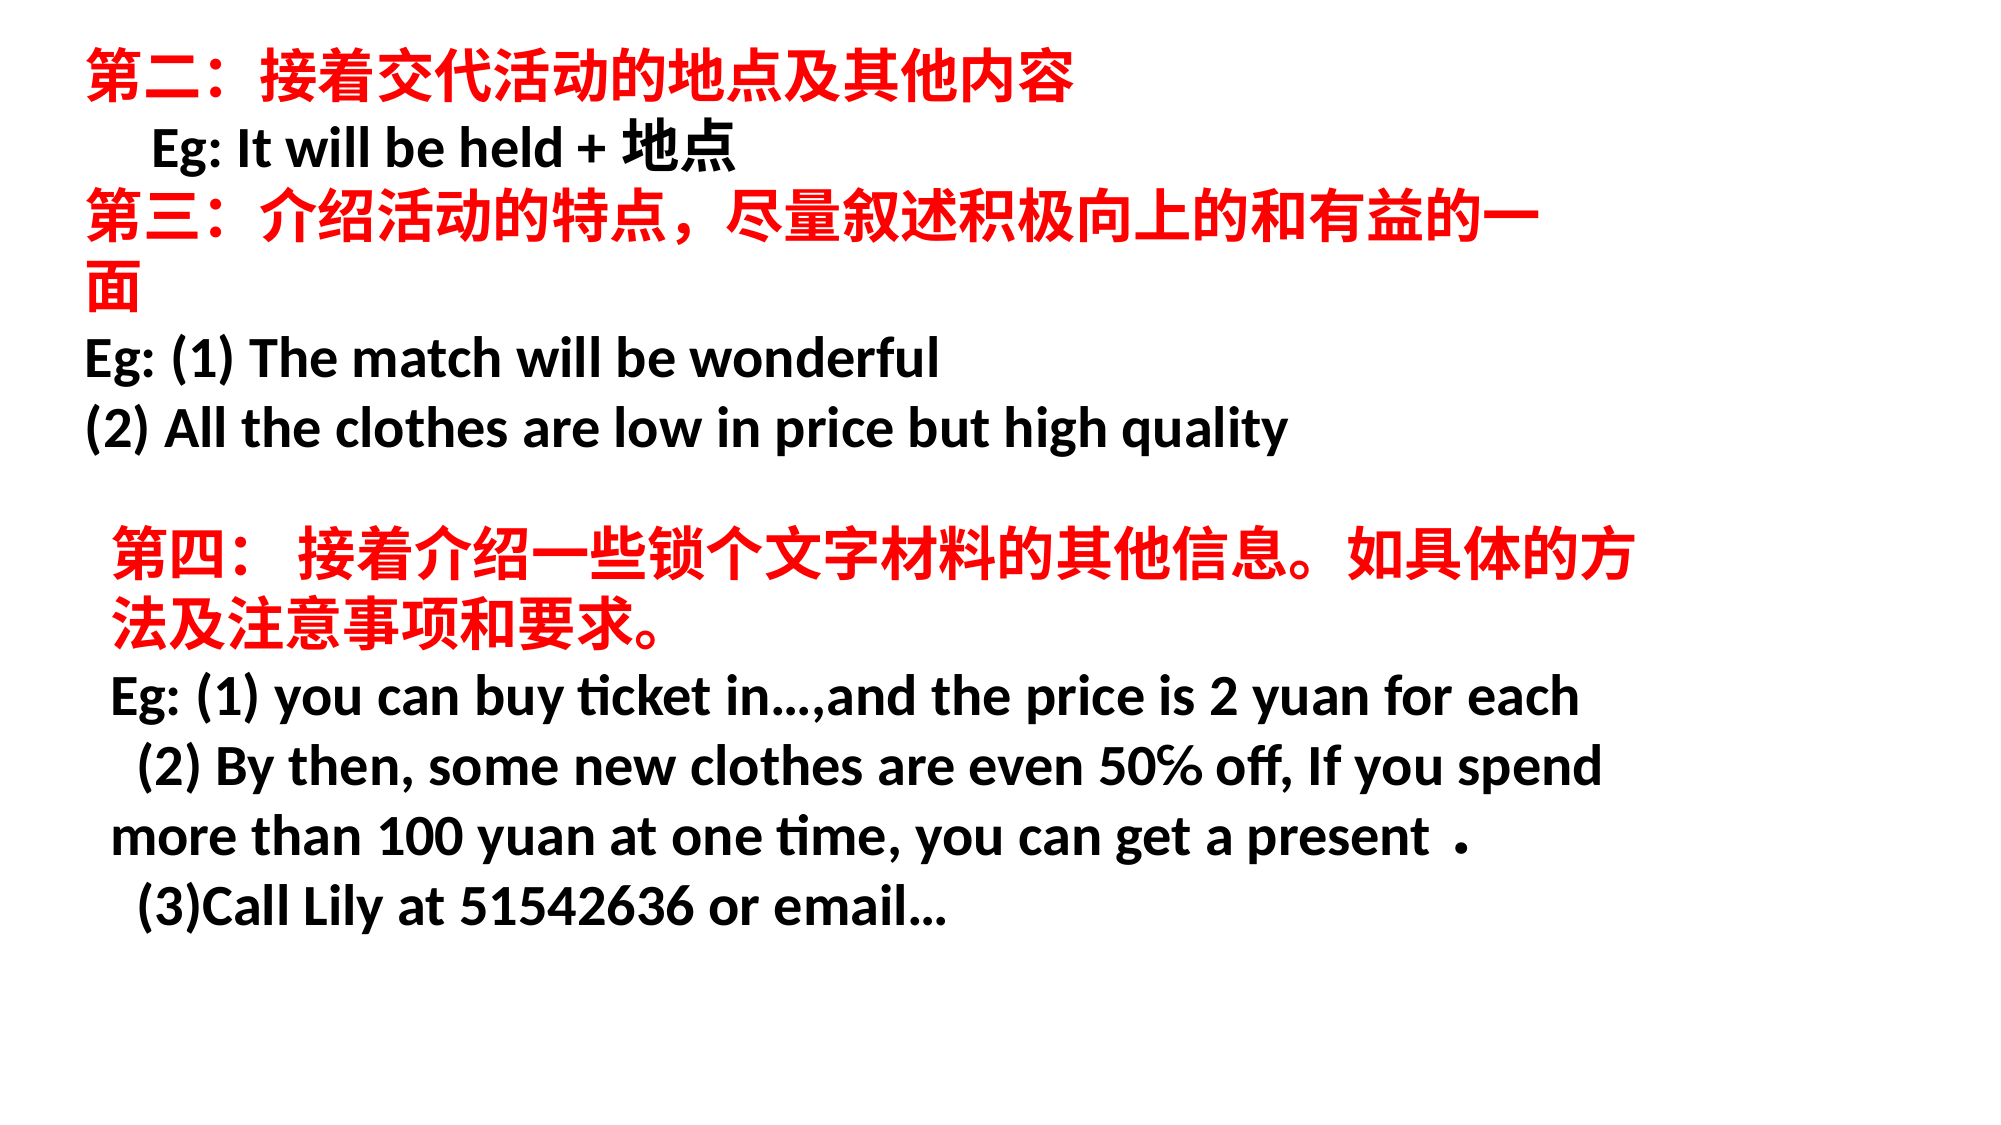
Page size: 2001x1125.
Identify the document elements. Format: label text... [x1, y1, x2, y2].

text_box 第二：接着交代活动的地点及其他内容 Eg: It will be held +地点 第三：介绍活动的特点，尽量叙述积极向上的和有益的一面 Eg: (1) The match will be wonderful (2) All the clothes are low in price but high quality [70, 32, 1609, 467]
text_box 第四： 接着介绍一些锁个文字材料的其他信息。如具体的方法及注意事项和要求。 Eg: (1) you can buy ticket in…,and the price is 2 yuan for each (2) By then, some new clothes are even 50℅ off, If you spend more than 100 yuan at one time, you can get a present． (3)Call Lily at 51542636 or email… [95, 510, 1654, 945]
